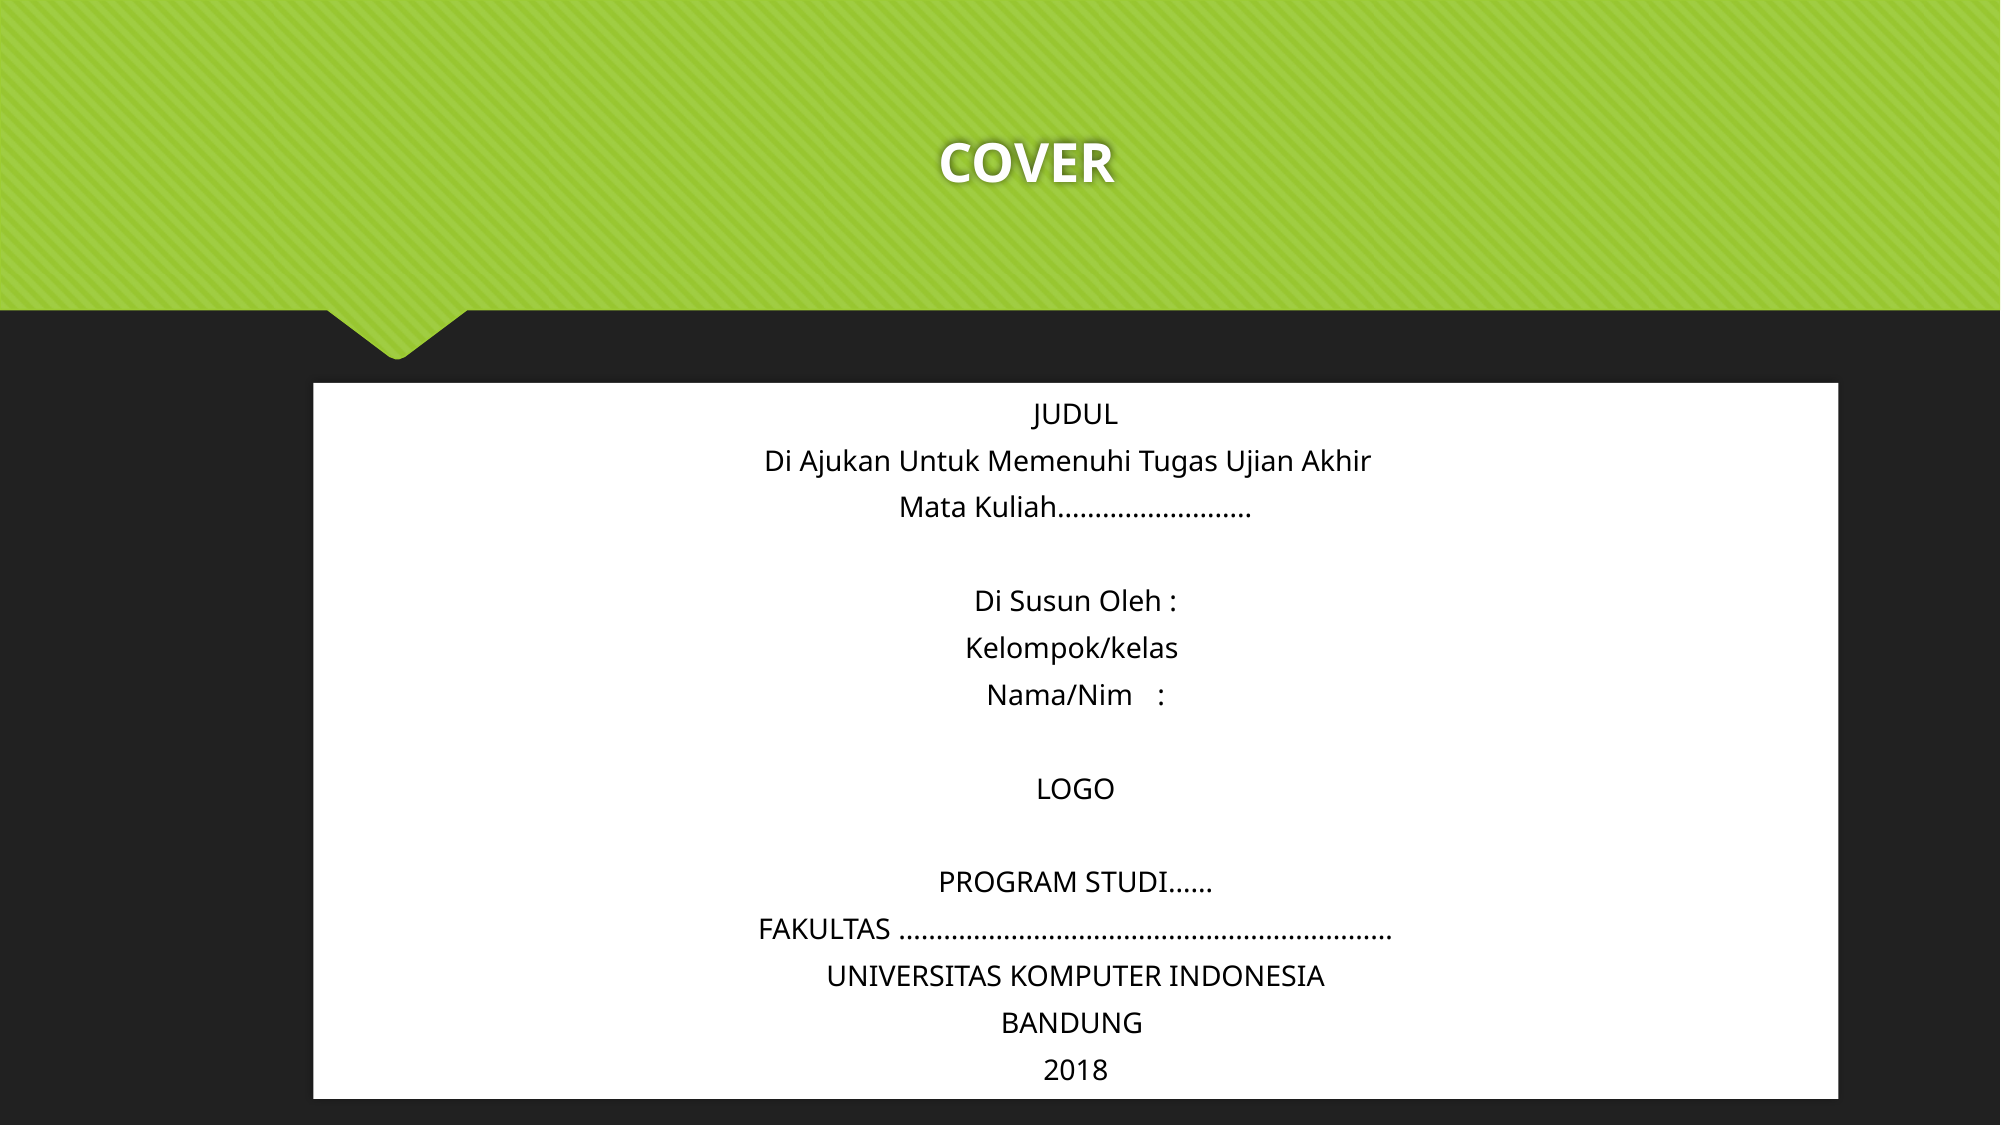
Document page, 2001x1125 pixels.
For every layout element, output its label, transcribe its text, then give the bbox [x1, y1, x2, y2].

list JUDUL Di Ajukan Untuk Memenuhi Tugas Ujian Akhir Mata Kuliah…………………….. Di Susun Oleh : Kelompok/kelas Nama/Nim : LOGO PROGRAM STUDI…… FAKULTAS ………………………………………………………… UNIVERSITAS KOMPUTER INDONESIA BANDUNG 2018 [313, 382, 1839, 1099]
title COVER [351, 121, 1702, 202]
